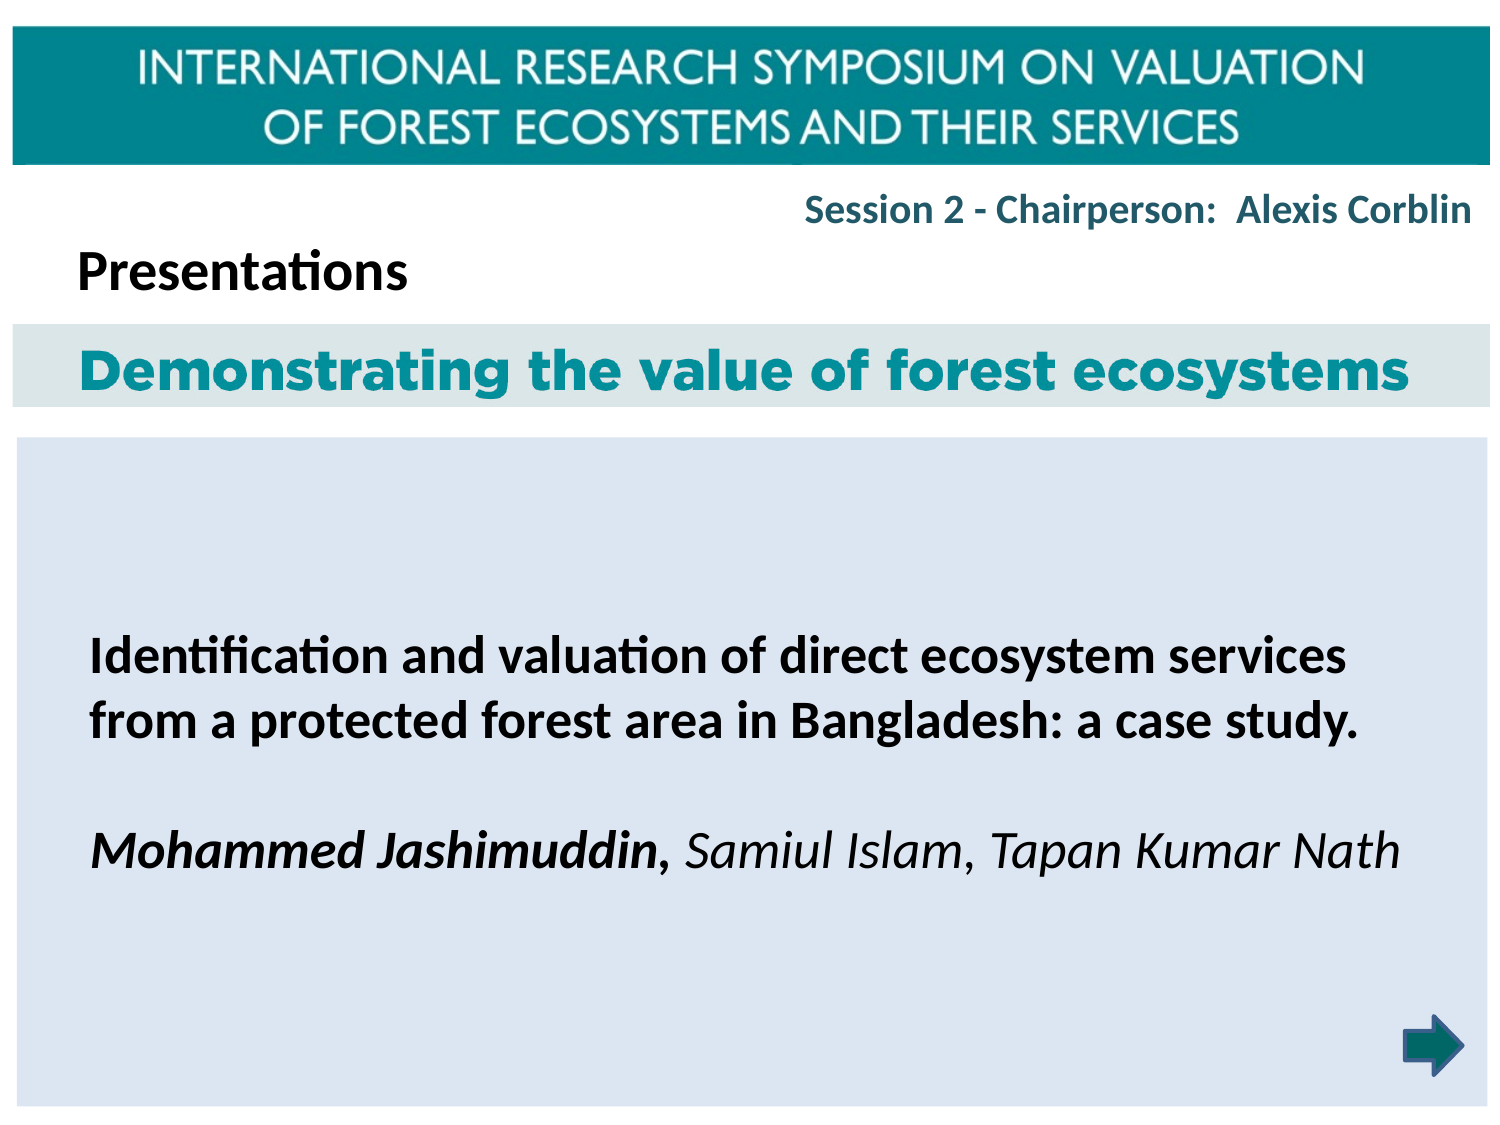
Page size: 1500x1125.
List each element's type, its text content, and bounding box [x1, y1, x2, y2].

text_box [15, 435, 1489, 1109]
picture [12, 324, 1491, 407]
text_box Presentations [62, 224, 1375, 310]
picture [12, 24, 1491, 165]
text_box Identification and valuation of direct ecosystem services from a protected forest area in Bangladesh: a case study. Mohammed Jashimuddin, Samiul Islam, Tapan Kumar Nath [74, 612, 1458, 1023]
text_box [1402, 1014, 1465, 1077]
text_box Session 2 - Chairperson: Alexis Corblin [37, 174, 1488, 240]
